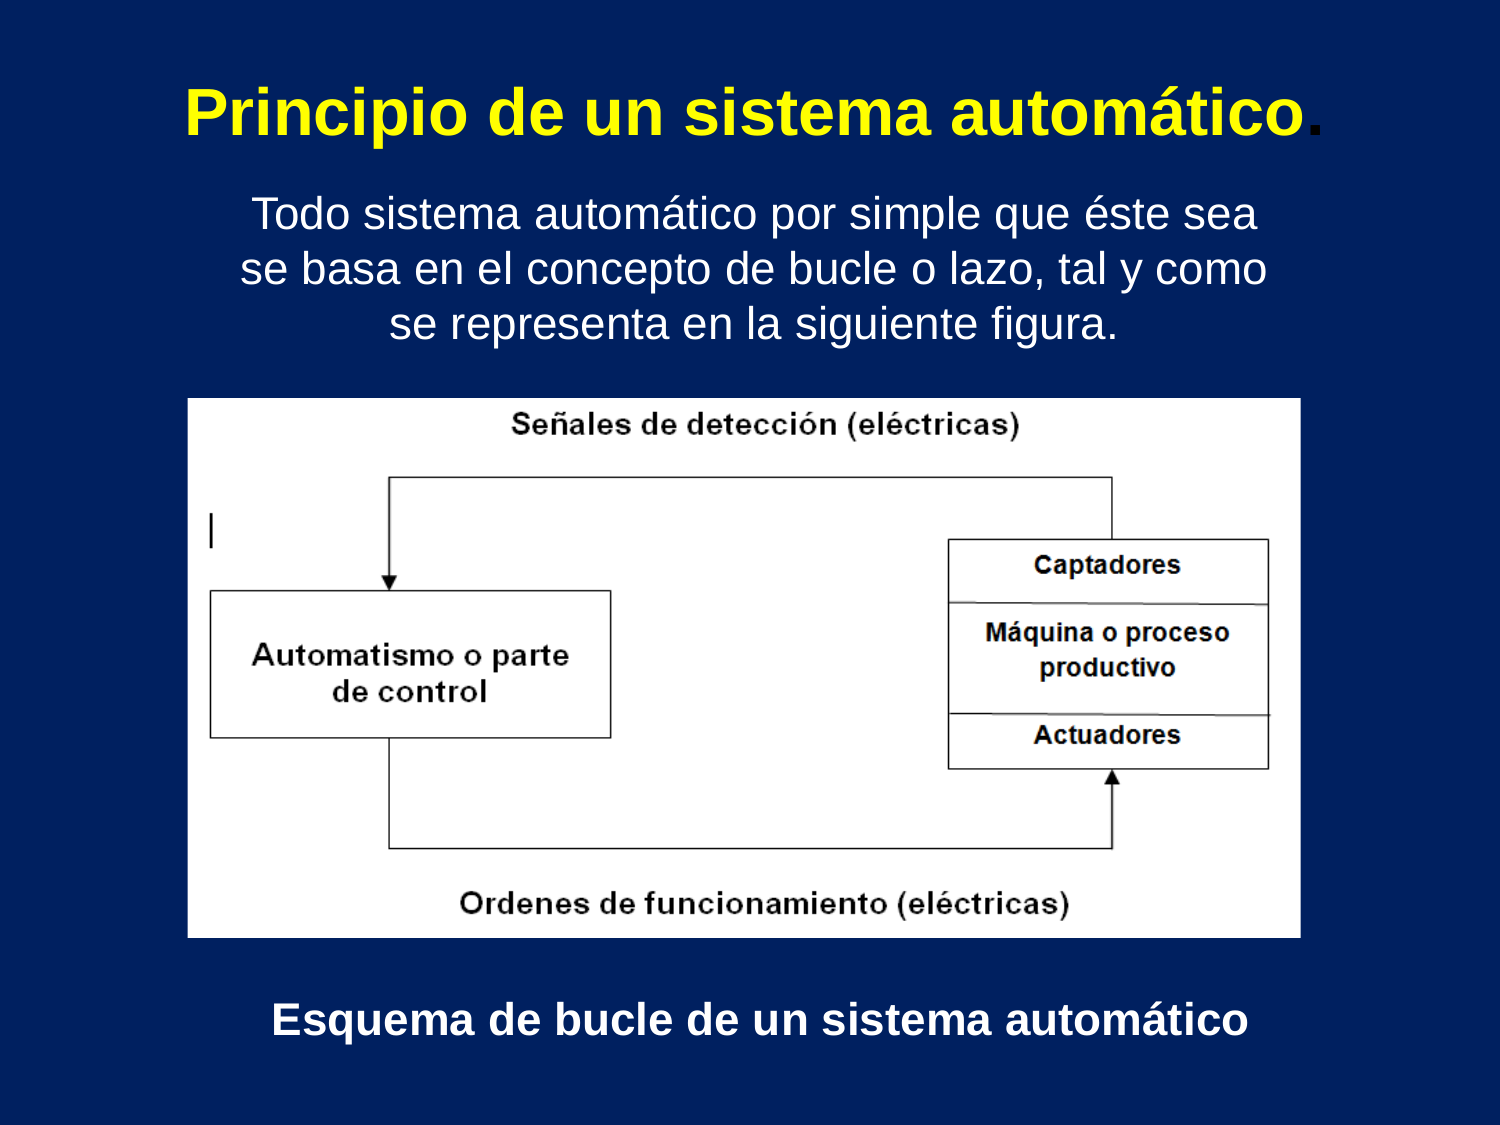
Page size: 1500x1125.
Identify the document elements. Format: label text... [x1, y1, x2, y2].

subtitle Todo sistema automático por simple que éste sea se basa en el concepto de bucle o lazo, tal y como se representa en la siguiente figura. Esquema de bucle de un sistema automático [222, 175, 1287, 396]
title Principio de un sistema automático. [117, 35, 1393, 183]
subtitle Todo sistema automático por simple que éste sea se basa en el concepto de bucle o lazo, tal y como se representa en la siguiente figura. Esquema de bucle de un sistema automático [222, 947, 1287, 1067]
picture [187, 398, 1301, 938]
